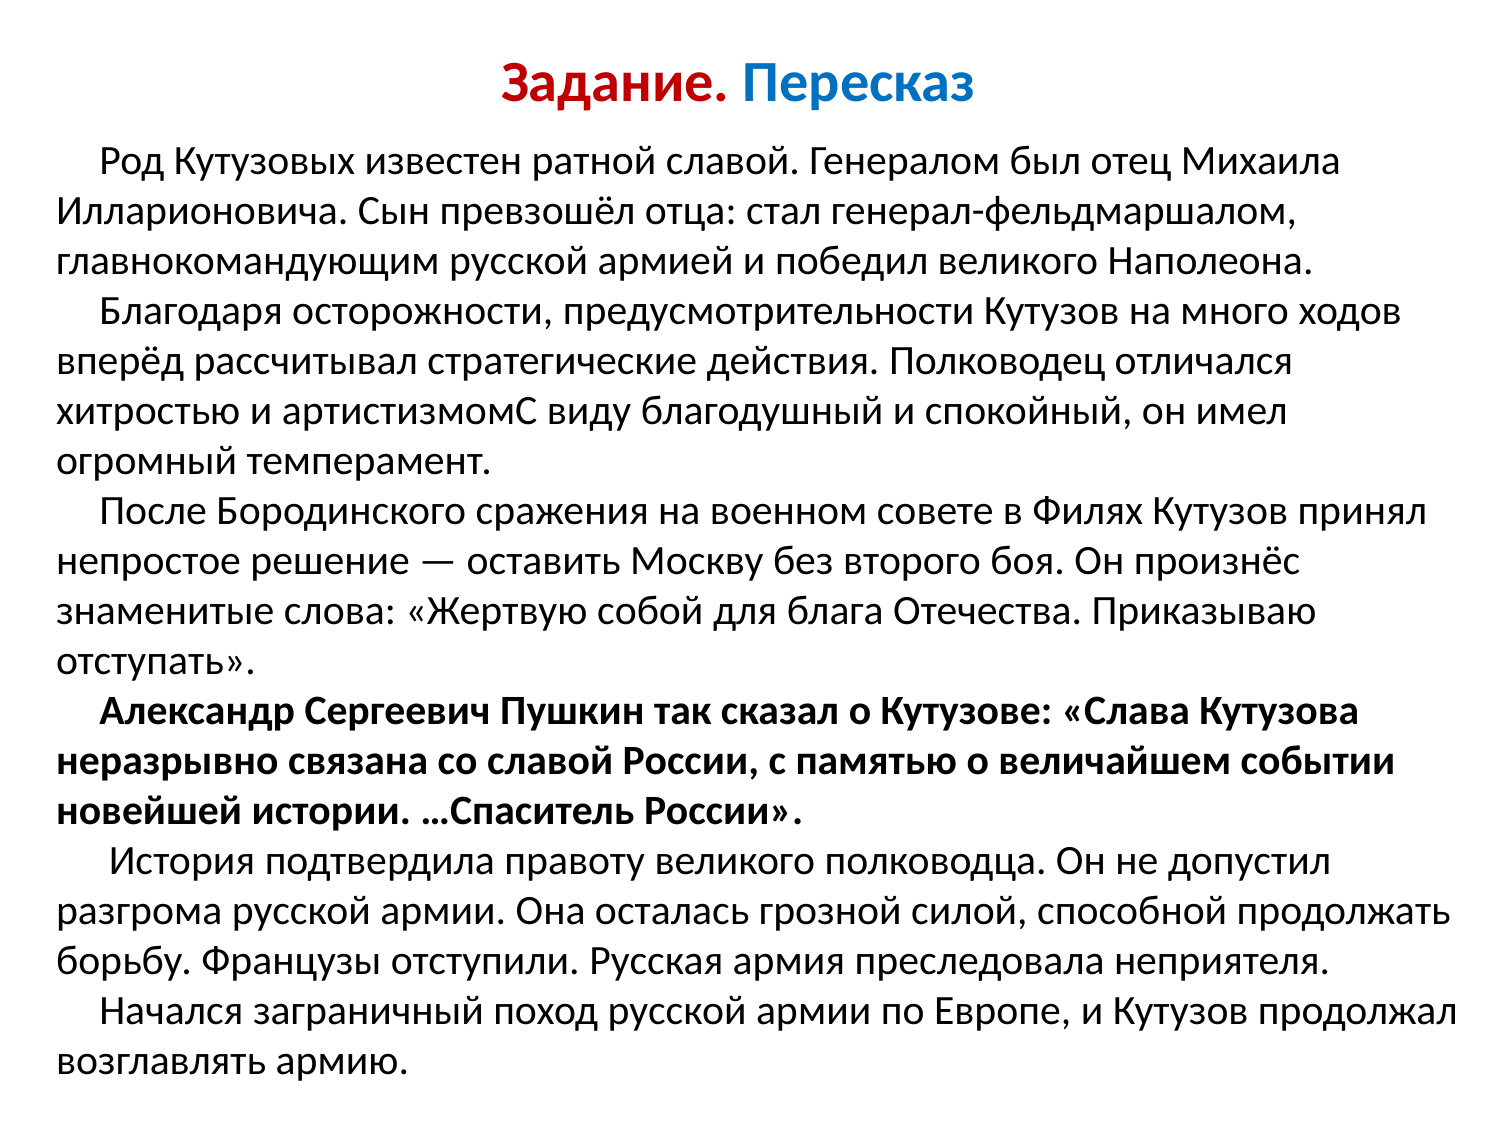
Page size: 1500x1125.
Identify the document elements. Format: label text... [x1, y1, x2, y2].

text_box Род Кутузовых известен ратной славой. Генералом был отец Михаила Илларионовича. Сын превзошёл отца: стал генерал-фельдмаршалом, главнокомандующим русской армией и победил великого Наполеона. Благодаря осторожности, предусмотрительности Кутузов на много ходов вперёд рассчитывал стратегические действия. Полководец отличался хитростью и артистизмомС виду благодушный и спокойный, он имел огромный темперамент. После Бородинского сражения на военном совете в Филях Кутузов принял непростое решение — оставить Москву без второго боя. Он произнёс знаменитые слова: «Жертвую собой для блага Отечества. Приказываю отступать». Александр Сергеевич Пушкин так сказал о Кутузове: «Слава Кутузова неразрывно связана со славой России, с памятью о величайшем событии новейшей истории. …Спаситель России». История подтвердила правоту великого полководца. Он не допустил разгрома русской армии. Она осталась грозной силой, способной продолжать борьбу. Французы отступили. Русская армия преследовала неприятеля. Начался заграничный поход русской армии по Европе, и Кутузов продолжал возглавлять армию. [41, 125, 1483, 1091]
title Задание. Пересказ [17, 19, 1459, 138]
